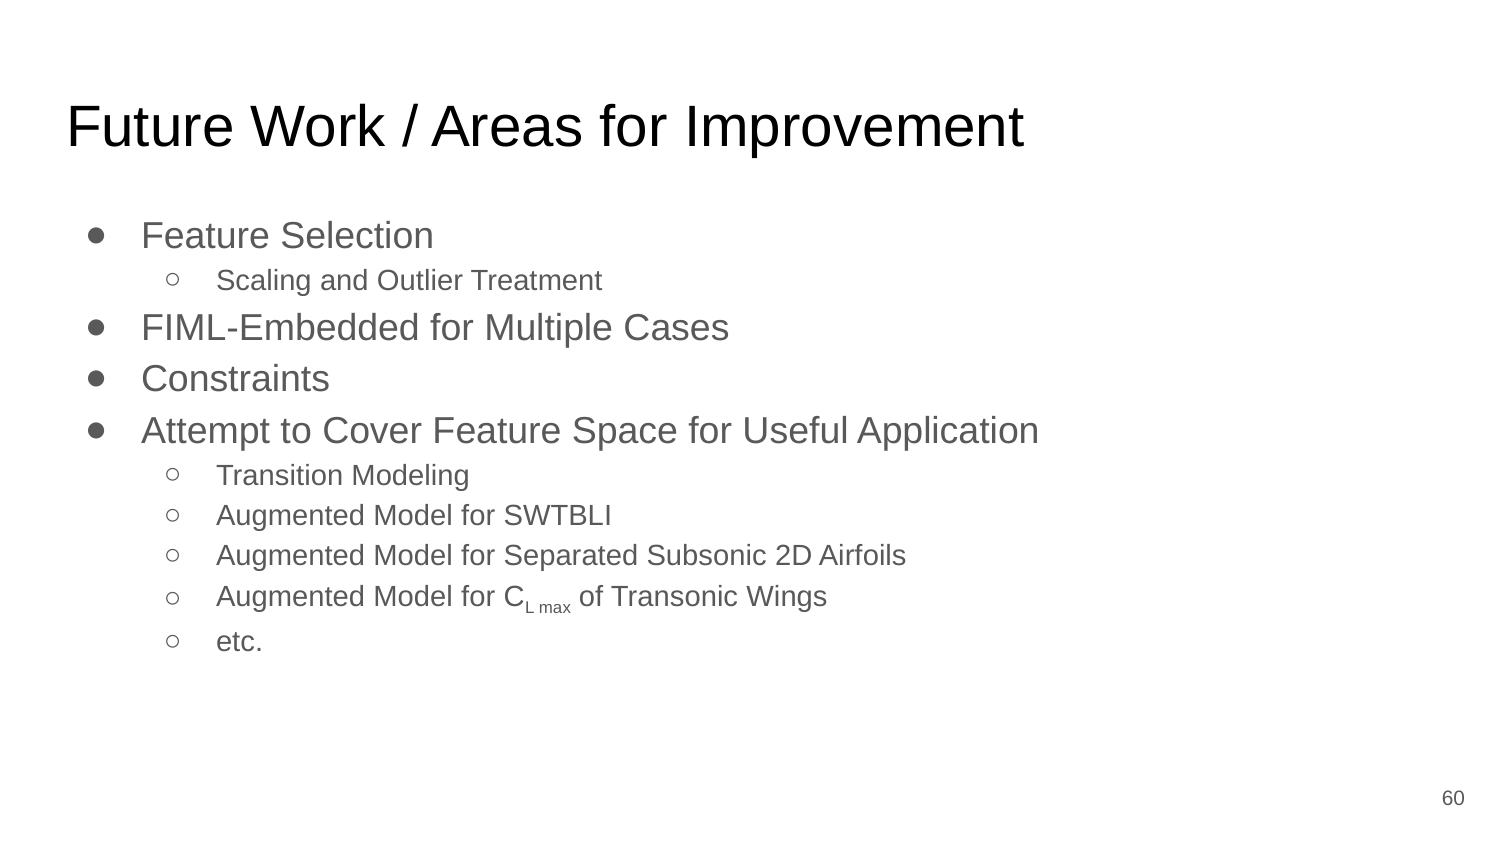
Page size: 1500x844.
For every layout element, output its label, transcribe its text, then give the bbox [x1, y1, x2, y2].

list Feature Selection Scaling and Outlier Treatment FIML-Embedded for Multiple Cases Constraints Attempt to Cover Feature Space for Useful Application Transition Modeling Augmented Model for SWTBLI Augmented Model for Separated Subsonic 2D Airfoils Augmented Model for CL max of Transonic Wings etc. [51, 189, 1449, 750]
slide_number ‹#› [1389, 764, 1480, 830]
title Future Work / Areas for Improvement [51, 72, 1449, 167]
